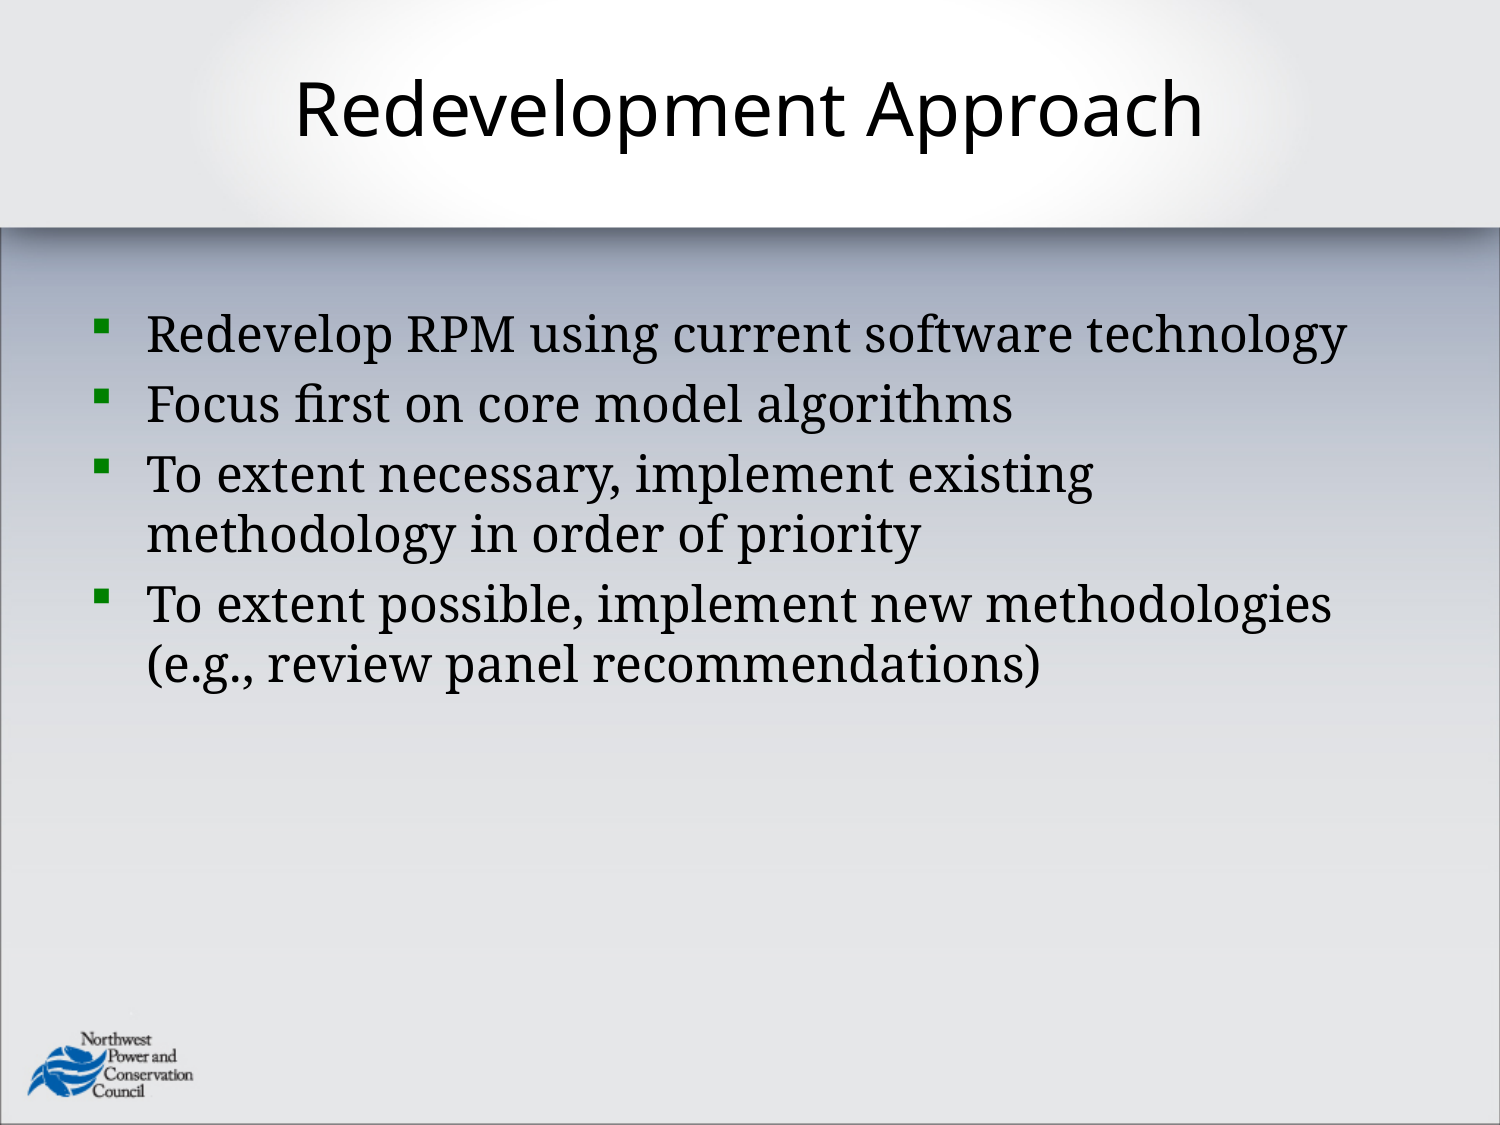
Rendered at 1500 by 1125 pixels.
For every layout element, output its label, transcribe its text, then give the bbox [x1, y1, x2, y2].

list Redevelop RPM using current software technology Focus first on core model algorithms To extent necessary, implement existing methodology in order of priority To extent possible, implement new methodologies (e.g., review panel recommendations) [75, 295, 1425, 1038]
picture [0, 0, 1500, 1125]
title Redevelopment Approach [75, 12, 1425, 200]
